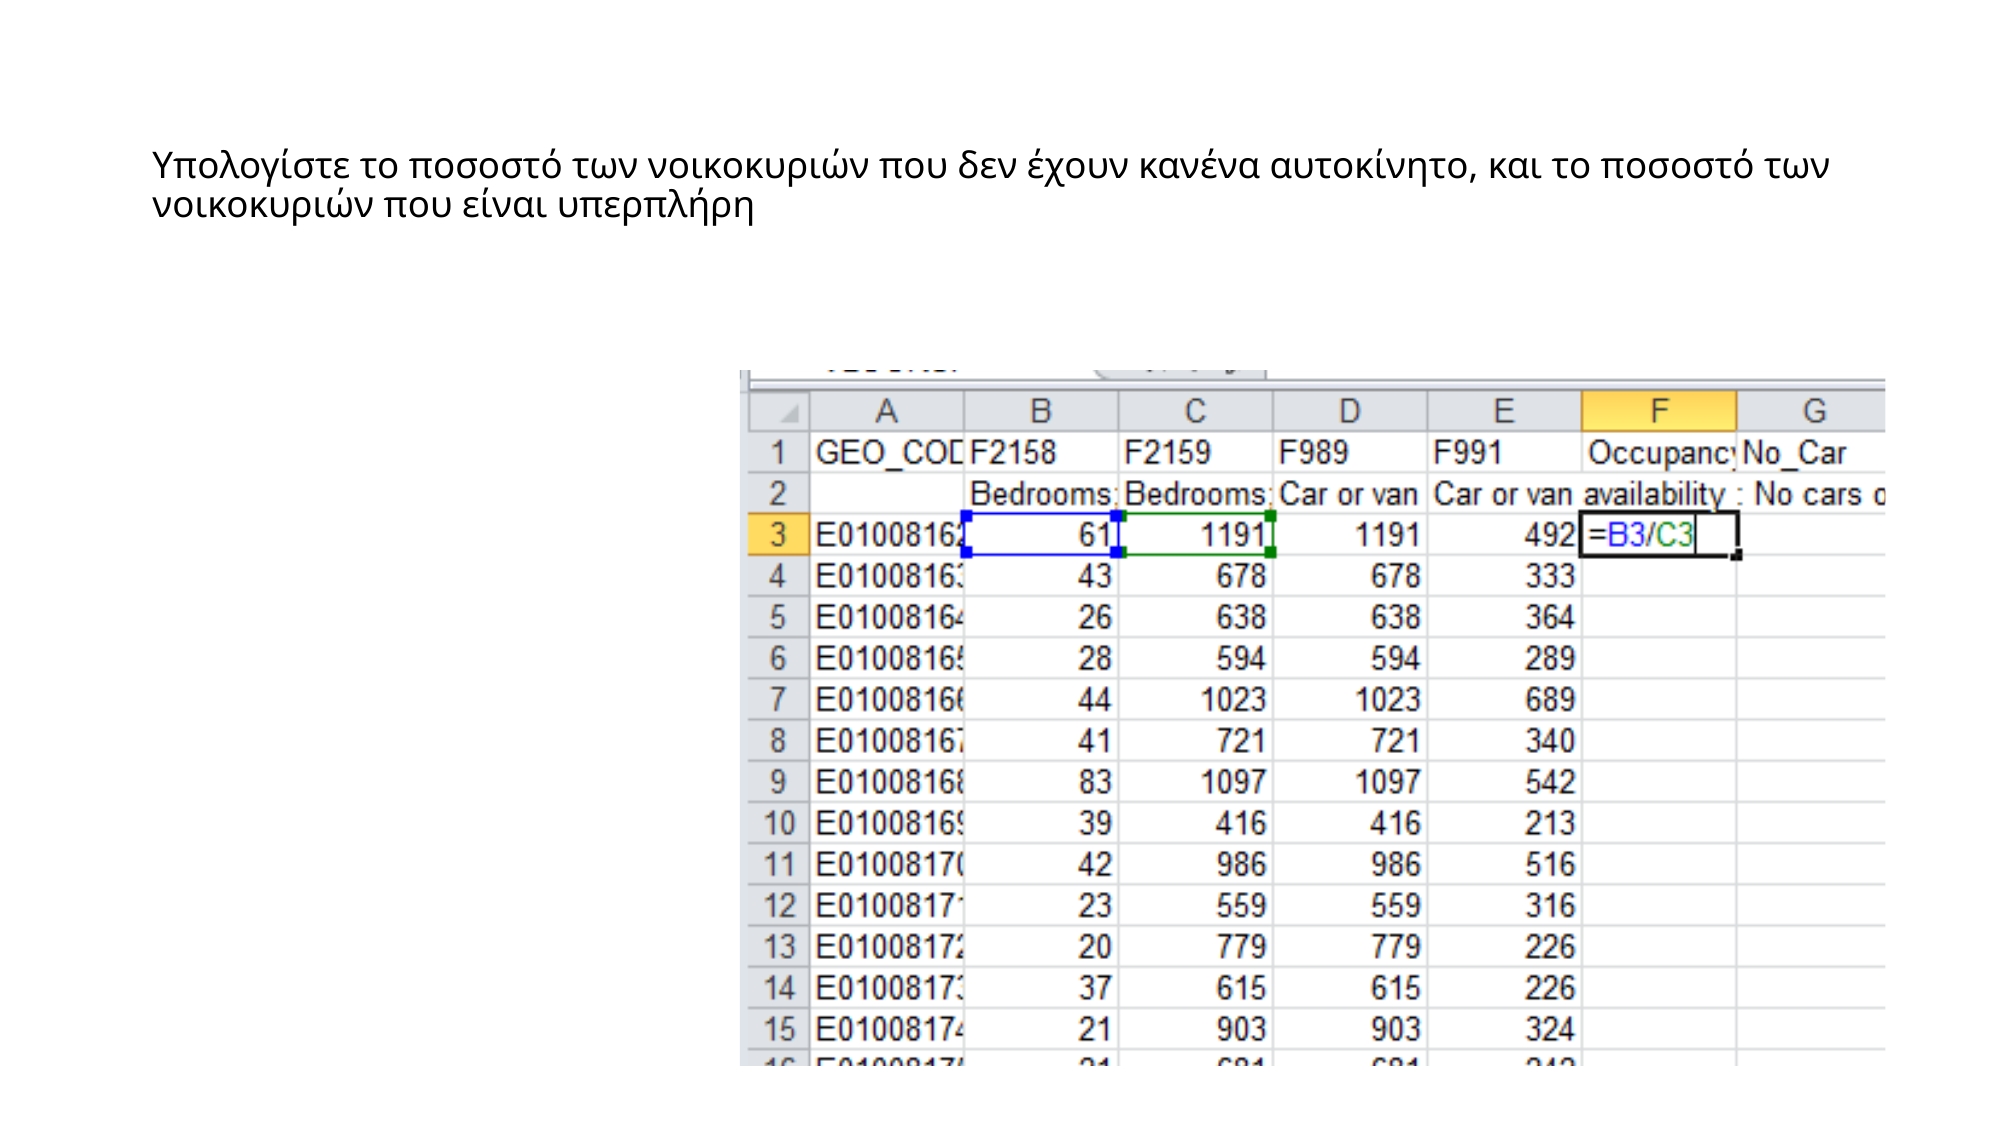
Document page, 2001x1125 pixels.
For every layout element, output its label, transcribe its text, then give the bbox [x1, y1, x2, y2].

title Υπολογίστε το ποσοστό των νοικοκυριών που δεν έχουν κανένα αυτοκίνητο, και το ποσοστό των νοικοκυριών που είναι υπερπλήρη [137, 59, 1863, 278]
picture [739, 370, 1886, 1066]
